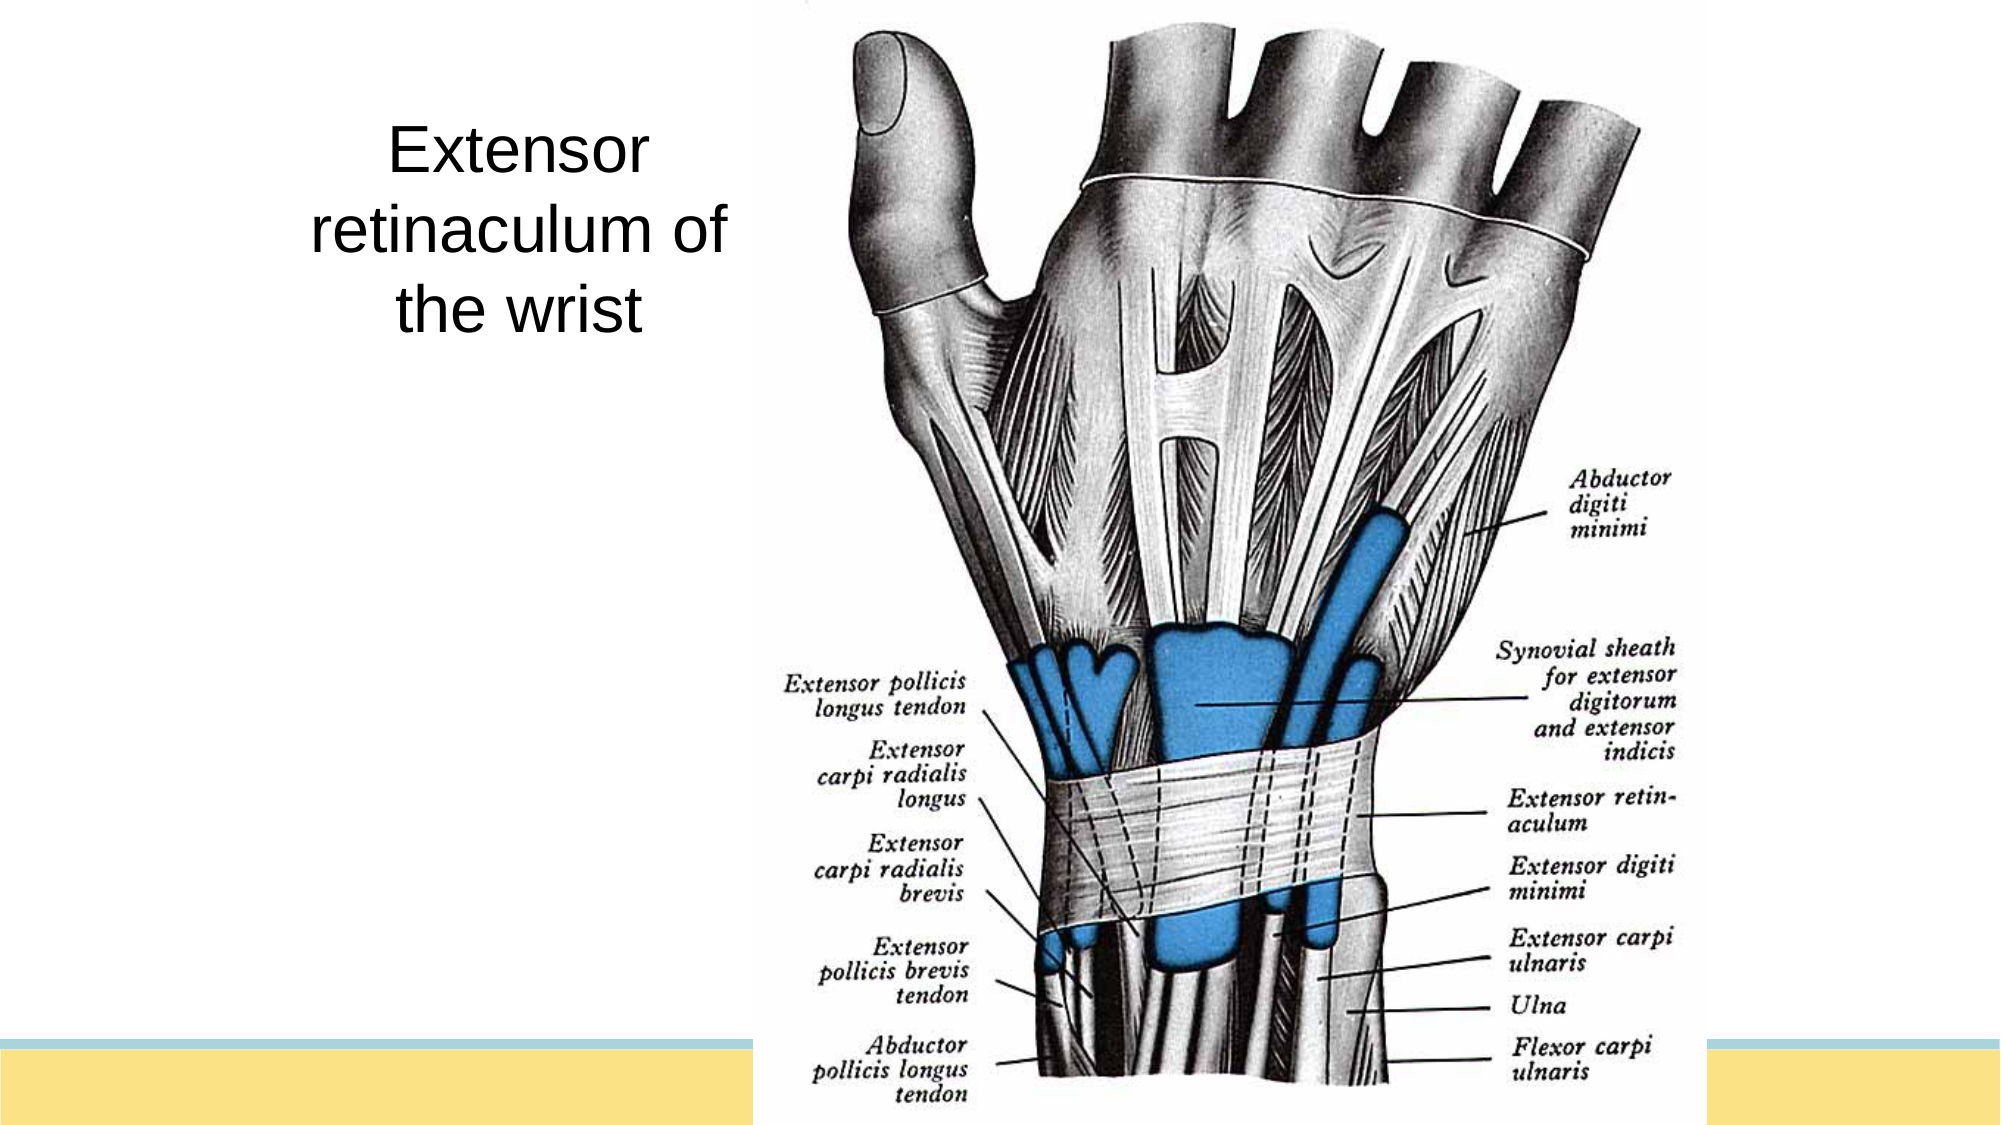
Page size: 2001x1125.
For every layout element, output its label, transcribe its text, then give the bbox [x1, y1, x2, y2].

picture [753, 0, 1707, 1125]
text_box Extensor retinaculum of the wrist [284, 98, 753, 737]
